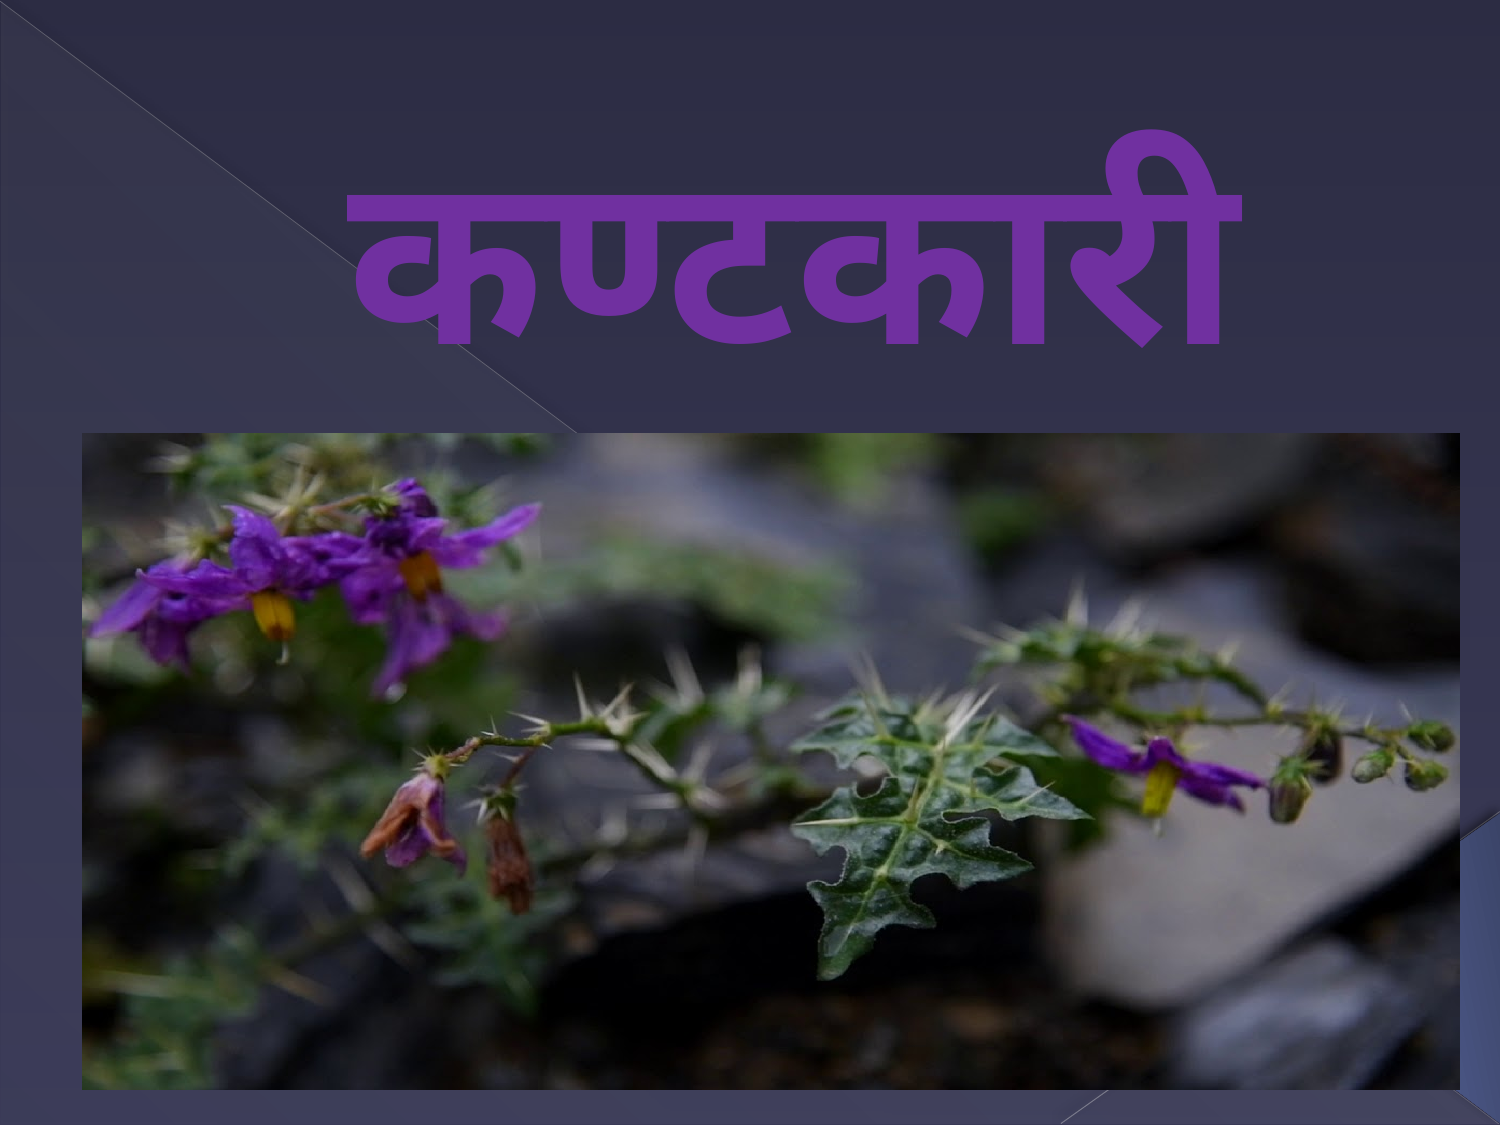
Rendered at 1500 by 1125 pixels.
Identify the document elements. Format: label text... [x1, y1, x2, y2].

subtitle [88, 369, 1412, 420]
title कण्टकारी [164, 105, 1254, 369]
picture [81, 433, 1460, 1091]
